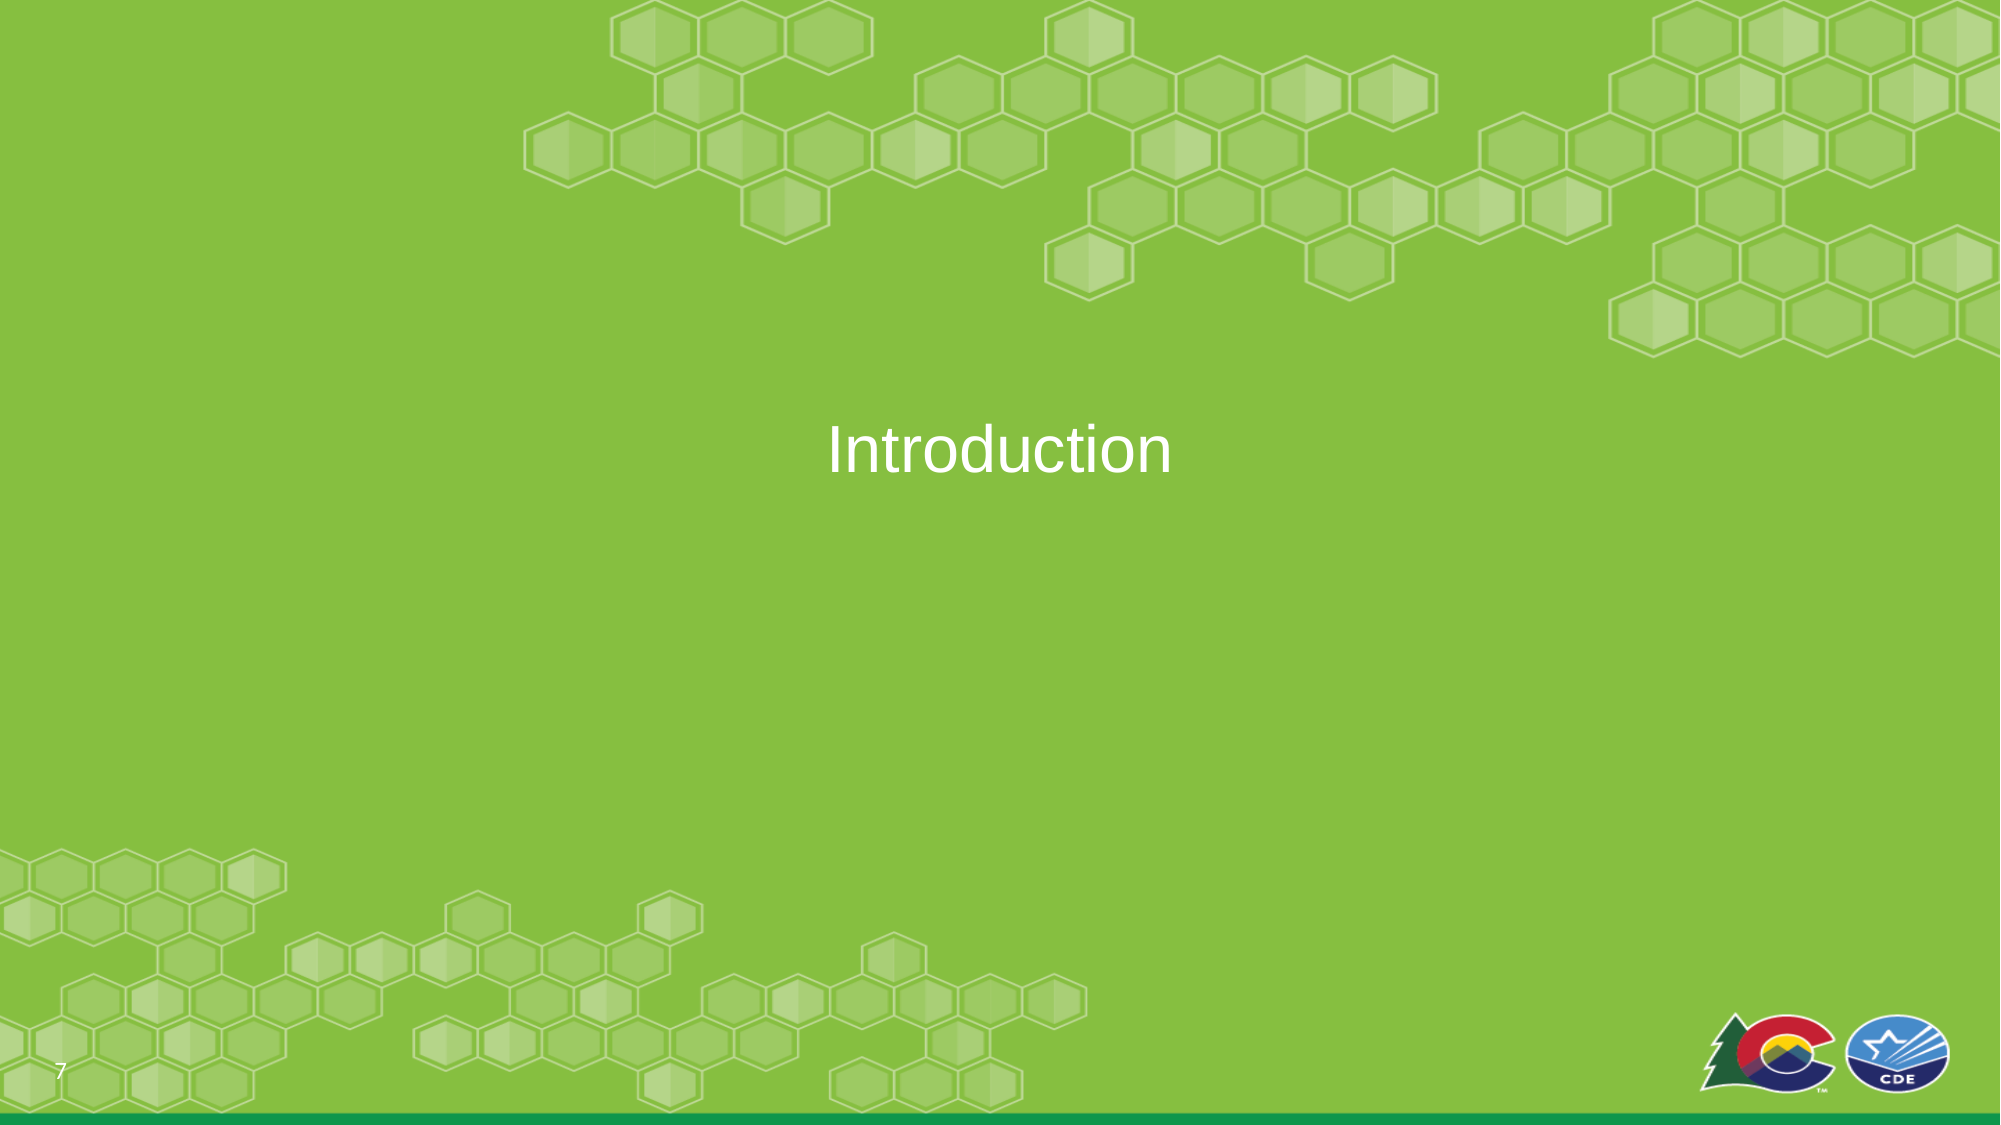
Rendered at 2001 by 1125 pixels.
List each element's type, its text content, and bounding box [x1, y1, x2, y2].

title Introduction [150, 407, 1850, 792]
slide_number 7 [48, 1054, 499, 1125]
picture [0, 0, 2000, 1125]
